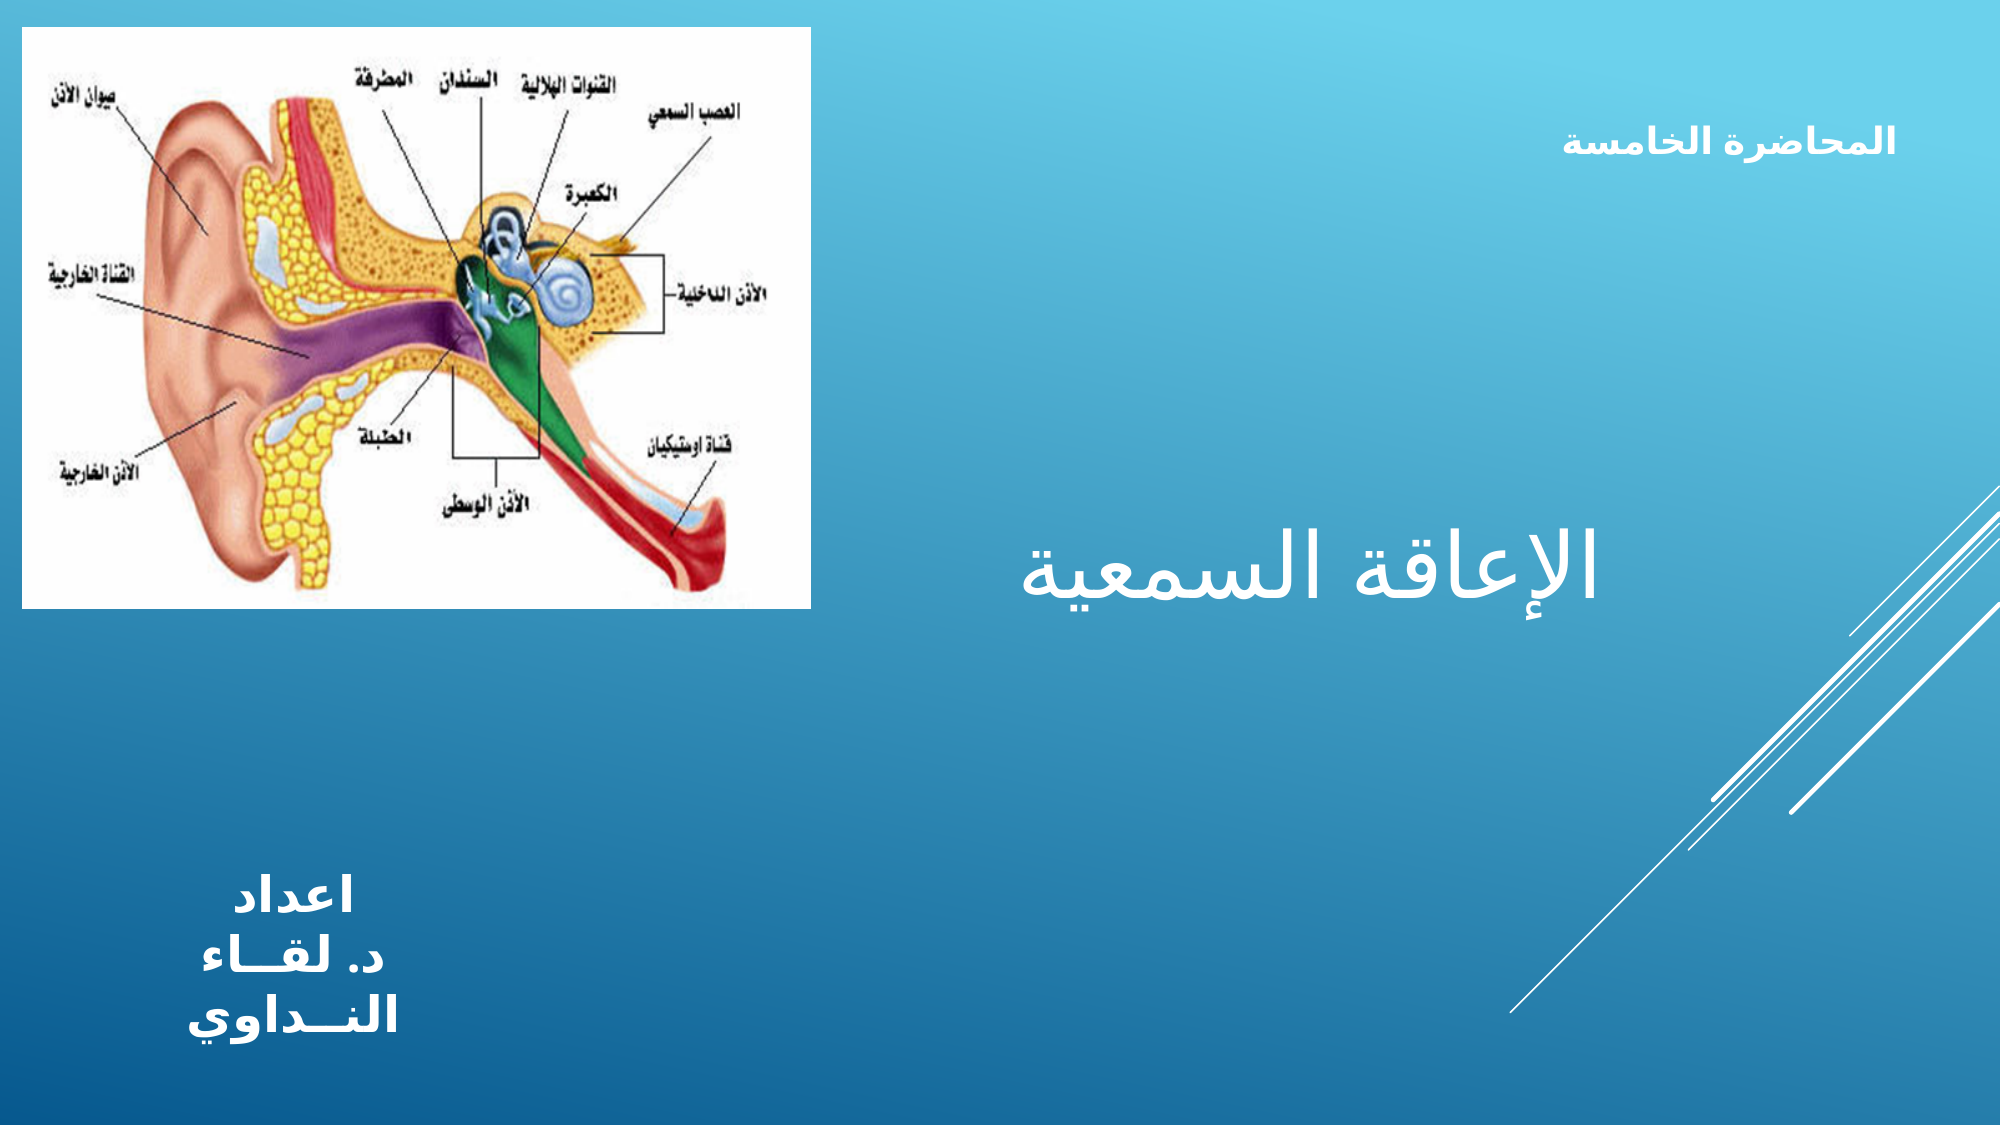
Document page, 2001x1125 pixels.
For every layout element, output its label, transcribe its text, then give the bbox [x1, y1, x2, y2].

picture [22, 27, 811, 610]
text_box المحاضرة الخامسة [1511, 109, 1913, 170]
text_box اعداد د. لقــاء النــداوي [78, 855, 509, 1050]
text_box الإعاقة السمعية [847, 499, 1619, 625]
